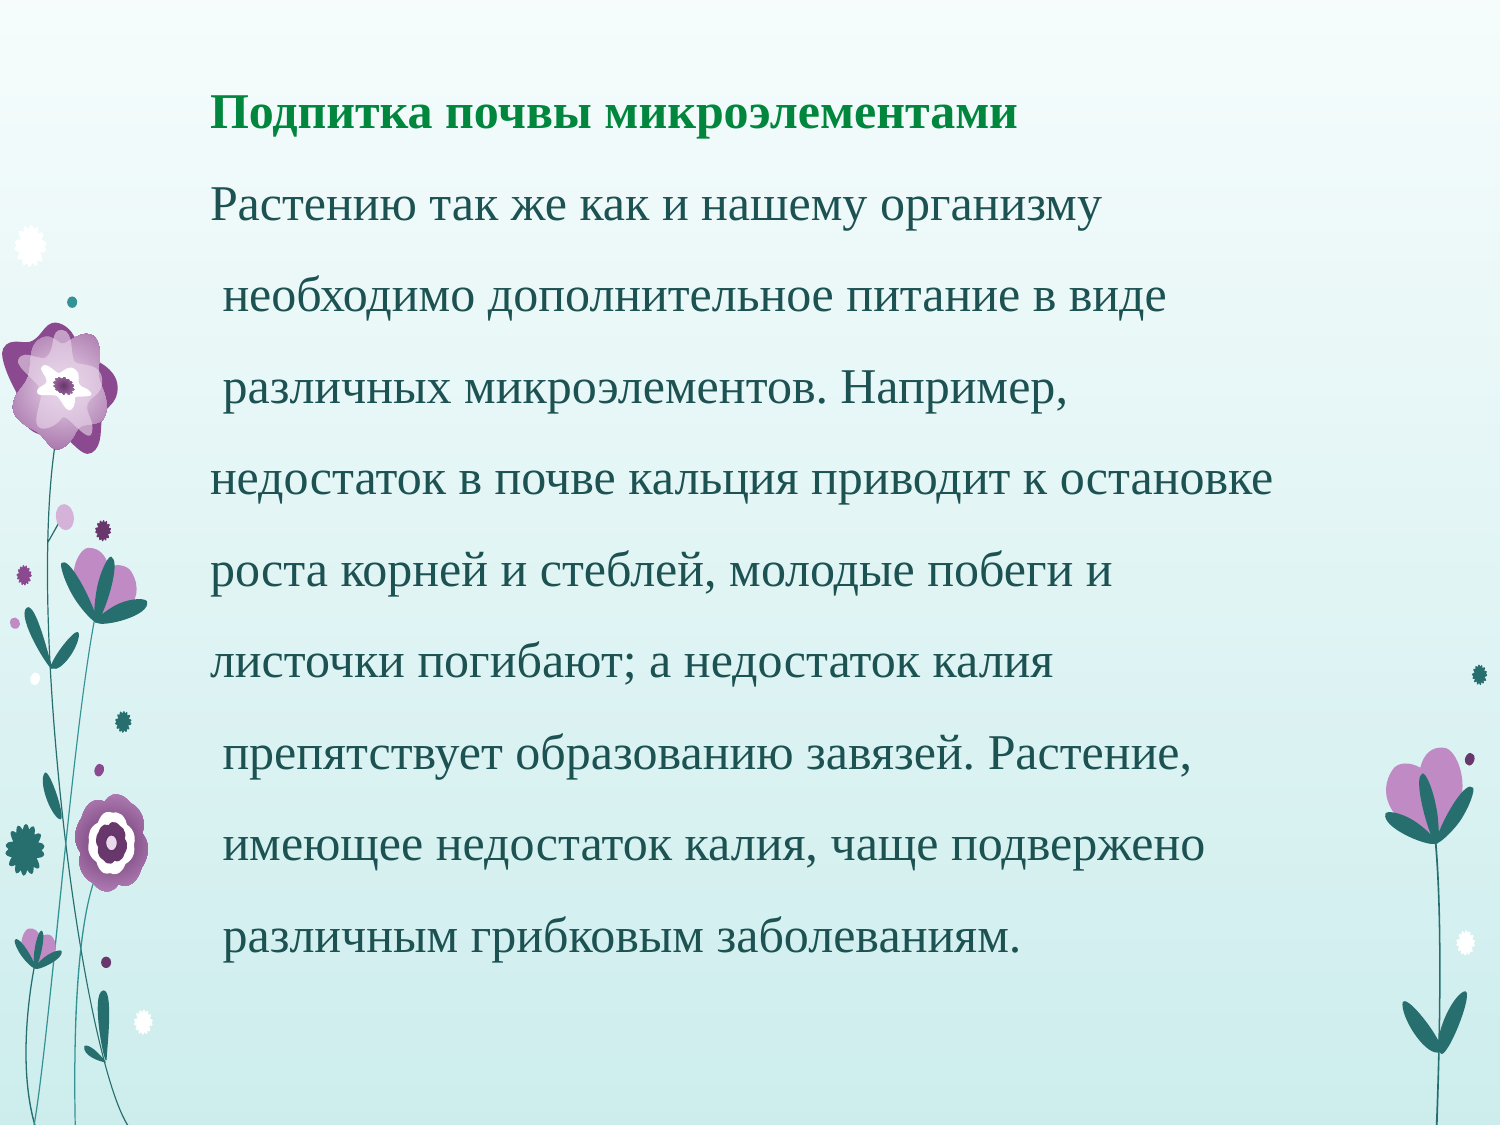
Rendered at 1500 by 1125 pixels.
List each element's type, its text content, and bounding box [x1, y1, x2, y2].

list Подпитка почвы микроэлементами Растению так же как и нашему организму необходимо дополнительное питание в виде различных микроэлементов. Например, недостаток в почве кальция приводит к остановке роста корней и стеблей, молодые побеги и листочки погибают; а недостаток калия препятствует образованию завязей. Растение, имеющее недостаток калия, чаще подвержено различным грибковым заболеваниям. [187, 78, 1313, 1035]
